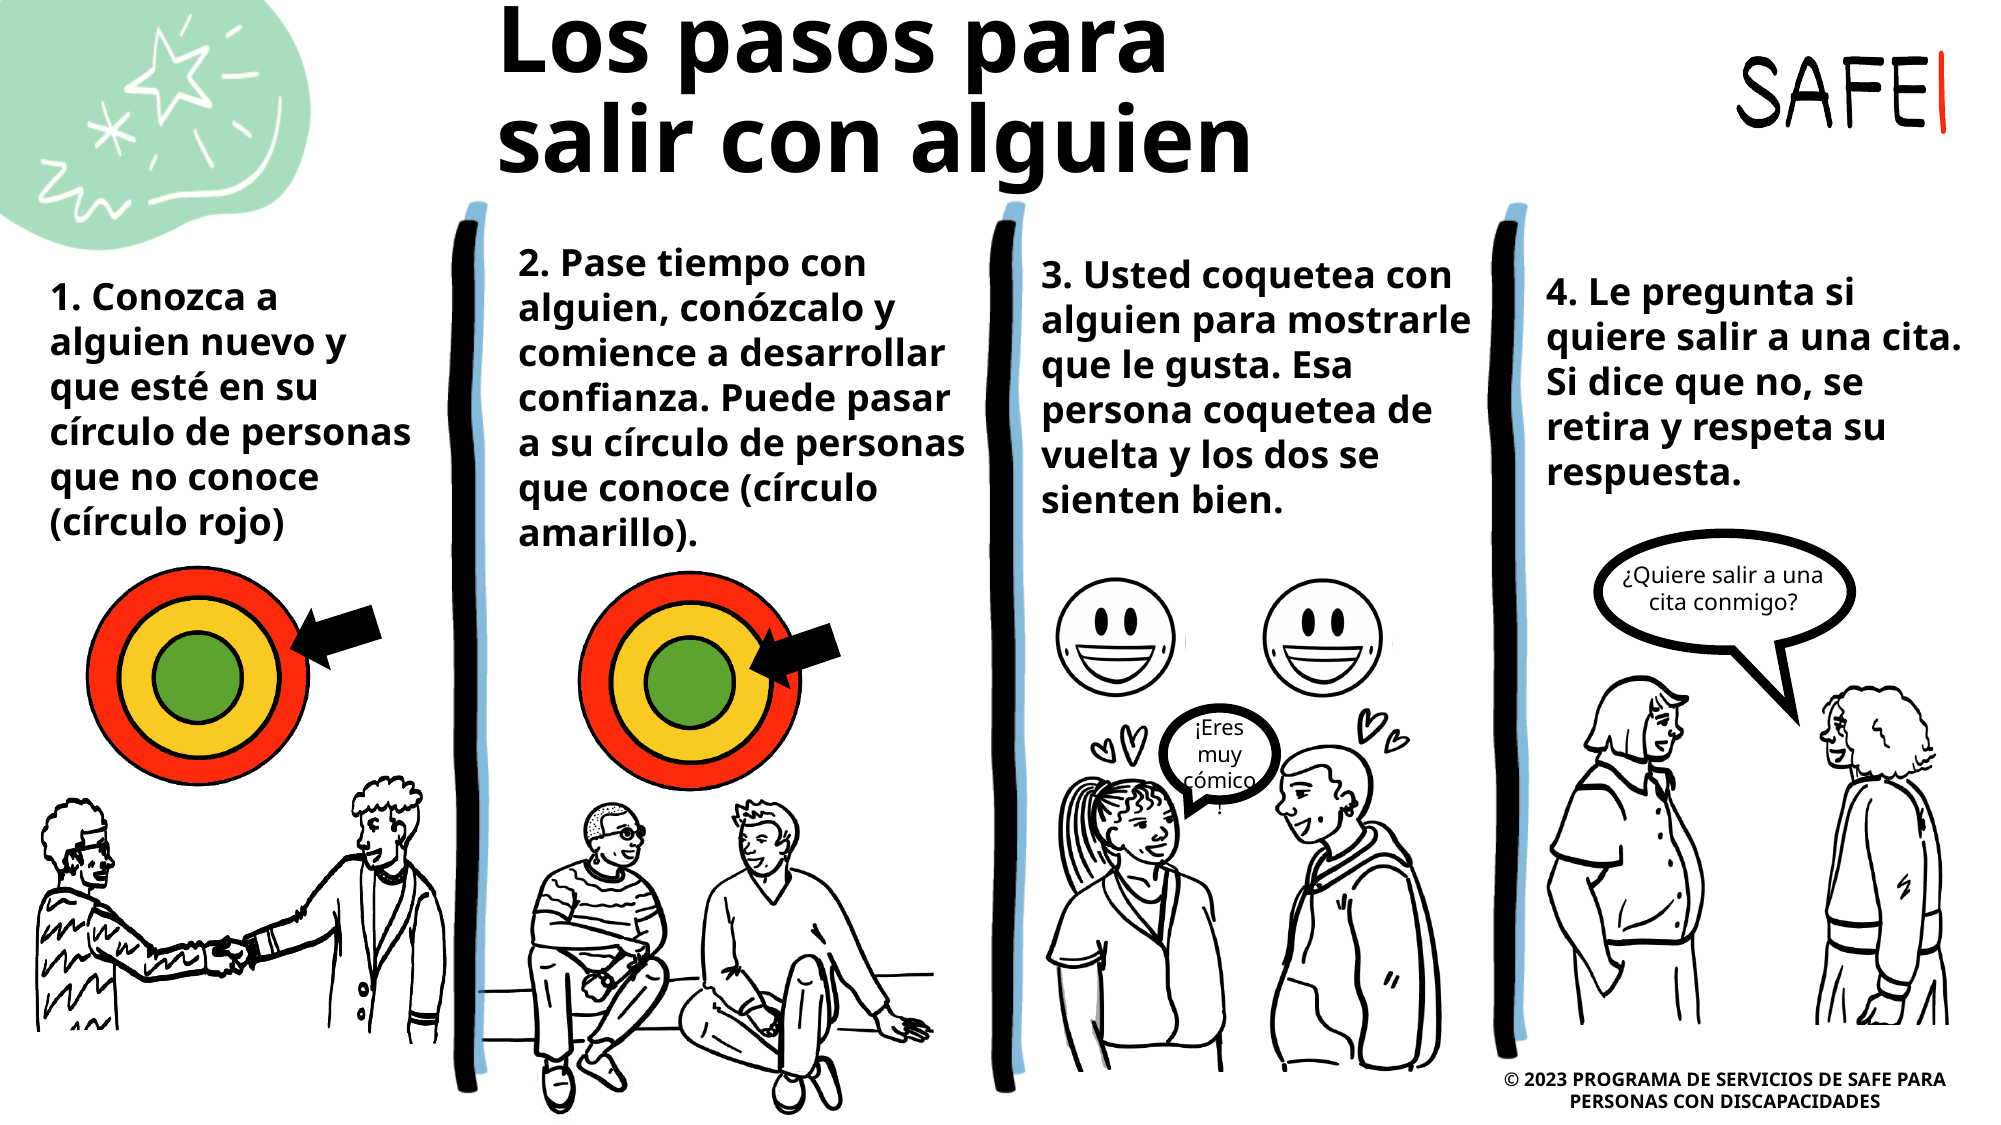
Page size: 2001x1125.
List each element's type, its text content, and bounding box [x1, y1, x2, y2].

text_box [319, 604, 382, 671]
text_box 4. Le pregunta si quiere salir a una cita. Si dice que no, se retira y respeta su respuesta. [1548, 260, 1981, 500]
picture [0, 0, 331, 263]
picture [1249, 160, 2000, 1065]
text_box [1616, 623, 1834, 649]
text_box ¿Quiere salir a una cita conmigo? [1598, 553, 1850, 623]
text_box © 2023 Programa de Servicios de SAFE para Personas con Discapacidades [1460, 1065, 1990, 1115]
picture [0, 157, 934, 1125]
picture [1727, 47, 1953, 137]
text_box 3. Usted coquetea con alguien para mostrarle que le gusta. Esa persona coquetea de vuelta y los dos se sienten bien. [1047, 243, 1452, 529]
picture [950, 157, 1186, 1100]
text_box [1047, 700, 1449, 1072]
text_box 1. Conozca a alguien nuevo y que esté en su círculo de personas que no conoce (círculo rojo) [34, 265, 412, 551]
text_box 2. Pase tiempo con alguien, conózcalo y comience a desarrollar confianza. Puede pasar a su círculo de personas que conoce (círculo amarillo). [509, 231, 950, 562]
text_box [811, 622, 841, 667]
title Los pasos para salir con alguien [481, 0, 1410, 202]
text_box [1627, 532, 1822, 553]
